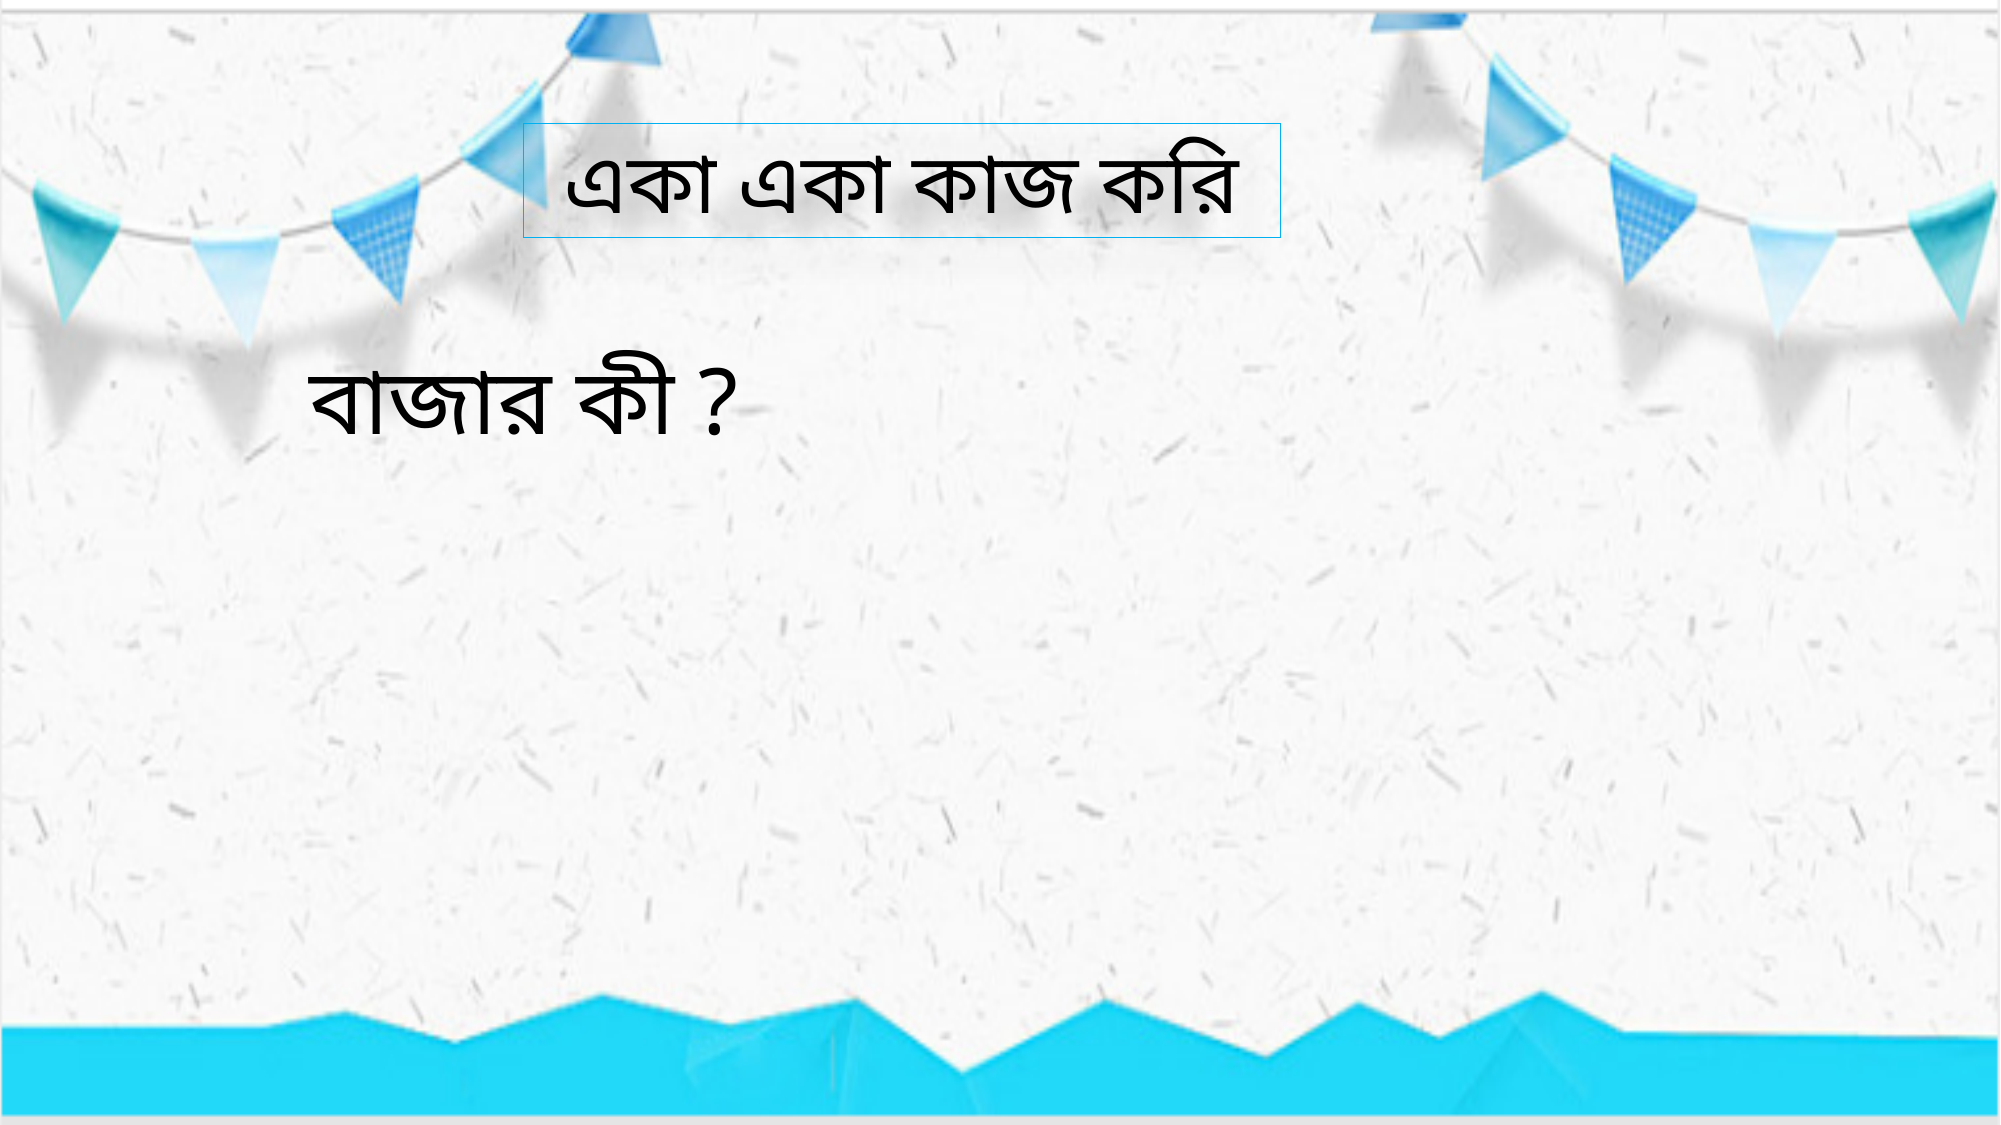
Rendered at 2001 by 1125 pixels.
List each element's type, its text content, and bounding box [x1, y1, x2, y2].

picture [0, 0, 2001, 1125]
text_box বাজার কী ? [288, 335, 759, 461]
text_box একা একা কাজ করি [523, 123, 1281, 238]
